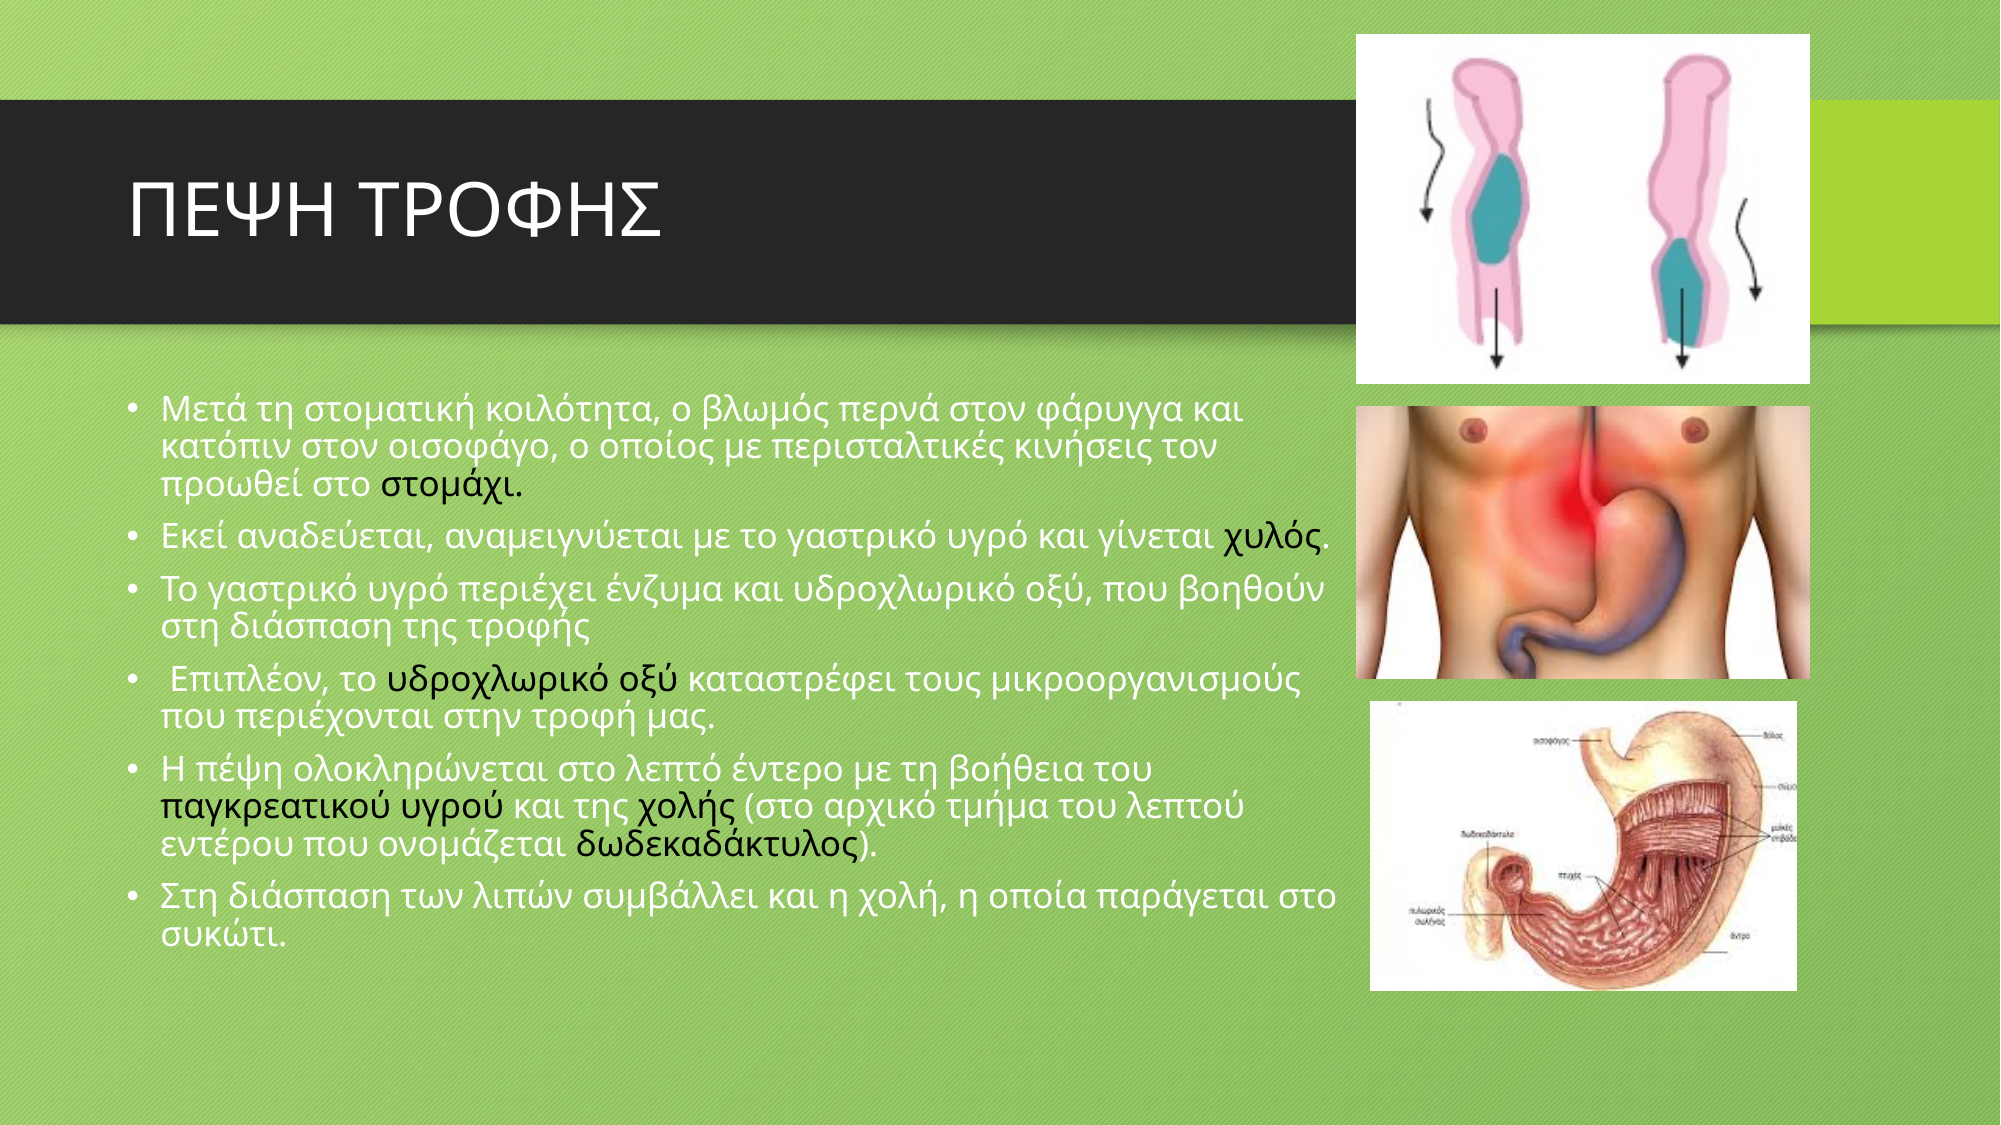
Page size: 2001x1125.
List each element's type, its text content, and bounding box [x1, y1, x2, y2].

picture [1356, 406, 1811, 679]
list Μετά τη στοματική κοιλότητα, ο βλωμός περνά στον φάρυγγα και κατόπιν στον οισοφάγο, ο οποίος με περισταλτικές κινήσεις τον προωθεί στο στομάχι. Εκεί αναδεύεται, αναμειγνύεται με το γαστρικό υγρό και γίνεται χυλός. Το γαστρικό υγρό περιέχει ένζυμα και υδροχλωρικό οξύ, που βοηθούν στη διάσπαση της τροφής Επιπλέον, το υδροχλωρικό οξύ καταστρέφει τους μικροοργανισμούς που περιέχονται στην τροφή μας. Η πέψη ολοκληρώνεται στο λεπτό έντερο με τη βοήθεια του παγκρεατικού υγρού και της χολής (στο αρχικό τμήμα του λεπτού εντέρου που ονομάζεται δωδεκαδάκτυλος). Στη διάσπαση των λιπών συμβάλλει και η χολή, η οποία παράγεται στο συκώτι. [111, 383, 1357, 974]
title ΠΕΨΗ ΤΡΟΦΗΣ [111, 123, 1356, 301]
picture [1369, 701, 1797, 992]
picture [0, 34, 2000, 384]
